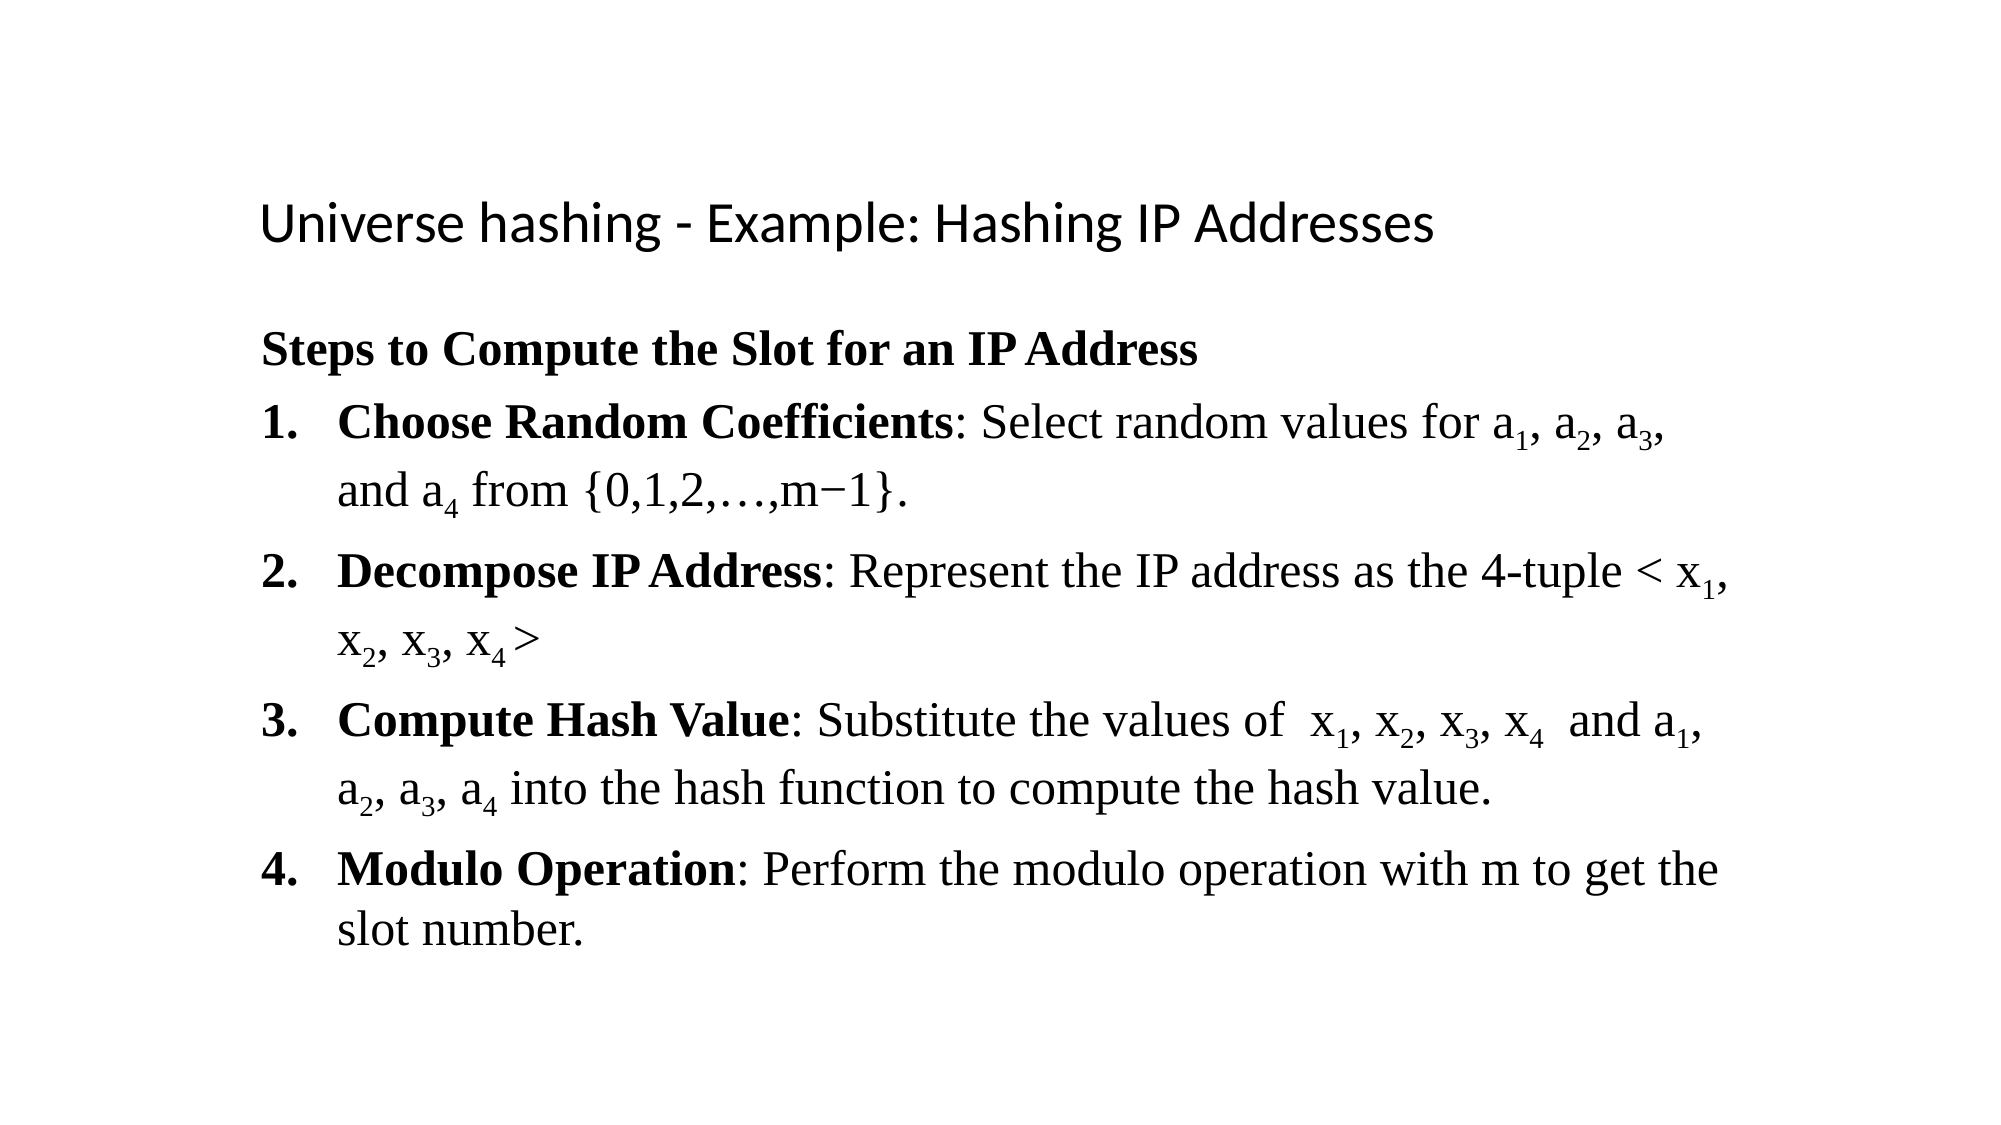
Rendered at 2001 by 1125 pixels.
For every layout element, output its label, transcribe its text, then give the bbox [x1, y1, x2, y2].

text_box Universe hashing - Example: Hashing IP Addresses [244, 177, 1502, 262]
text_box Steps to Compute the Slot for an IP Address Choose Random Coefficients: Select random values for a1, a2, a3, and a4 from {0,1,2,…,m−1}. Decompose IP Address: Represent the IP address as the 4-tuple < x1, x2, x3, x4 > Compute Hash Value: Substitute the values of x1, x2, x3, x4 ​ and a1, a2, a3, a4 ​into the hash function to compute the hash value. Modulo Operation: Perform the modulo operation with m to get the slot number. [246, 308, 1754, 963]
